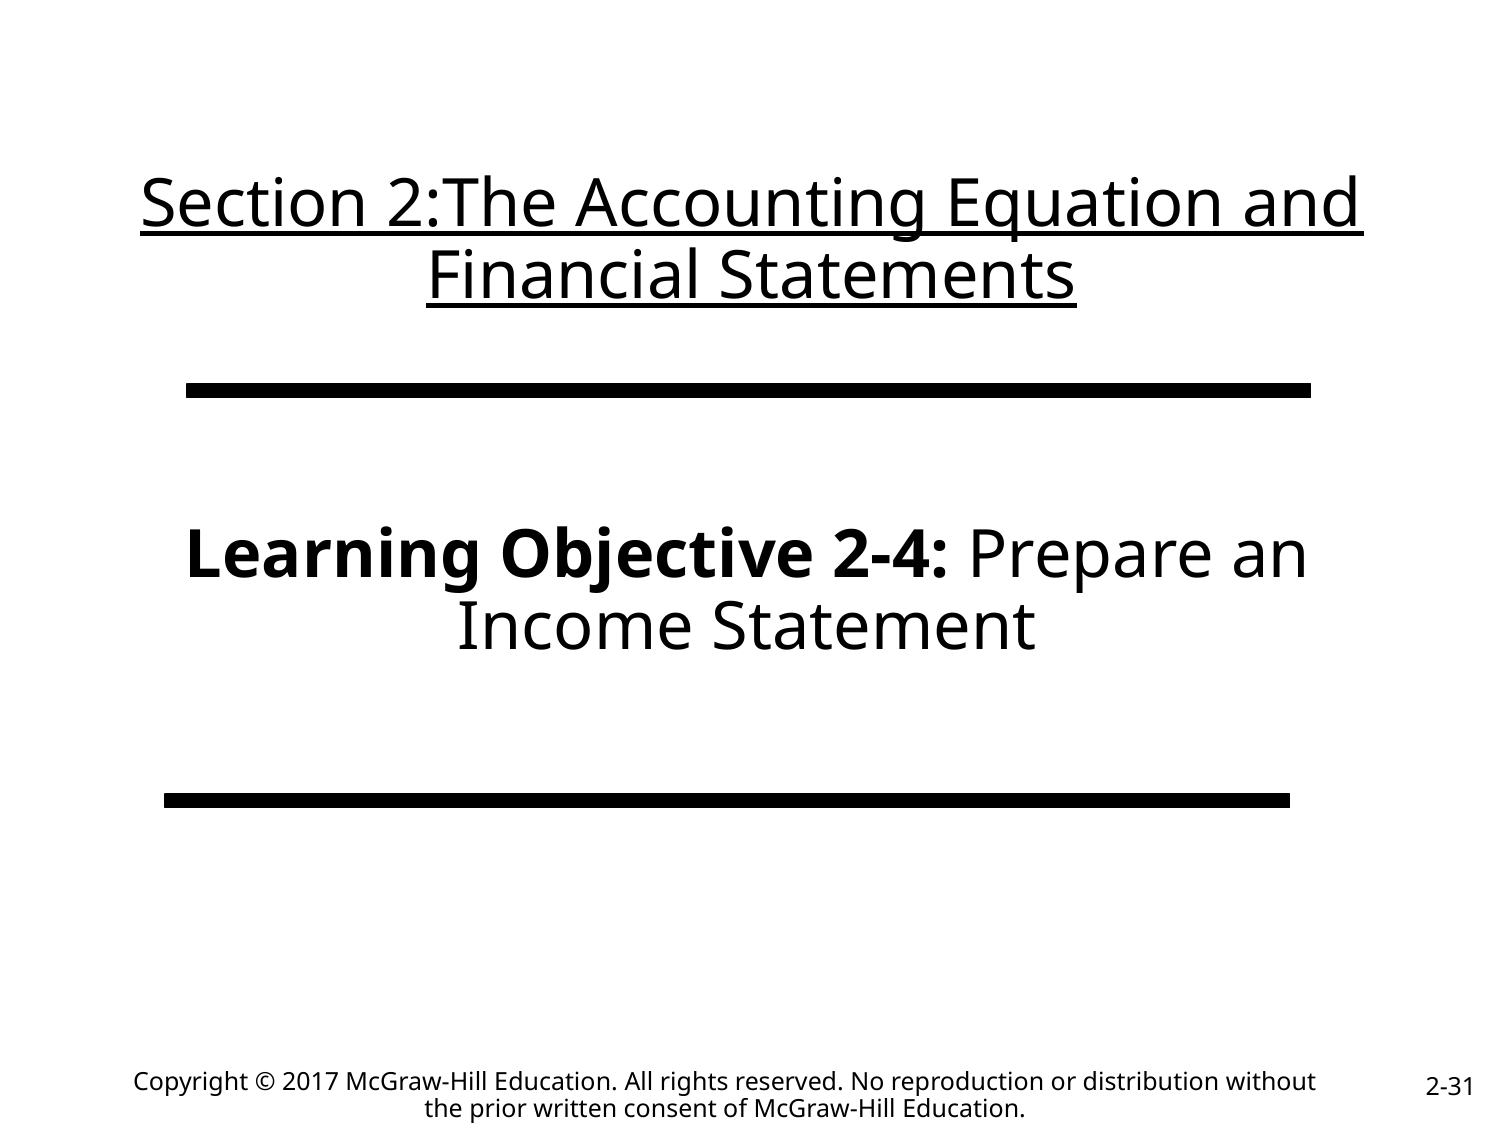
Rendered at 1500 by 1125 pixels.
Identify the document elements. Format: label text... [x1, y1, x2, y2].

list Learning Objective 2-4: Prepare an Income Statement [78, 412, 1418, 771]
title Section 2:The Accounting Equation and Financial Statements [78, 113, 1425, 368]
